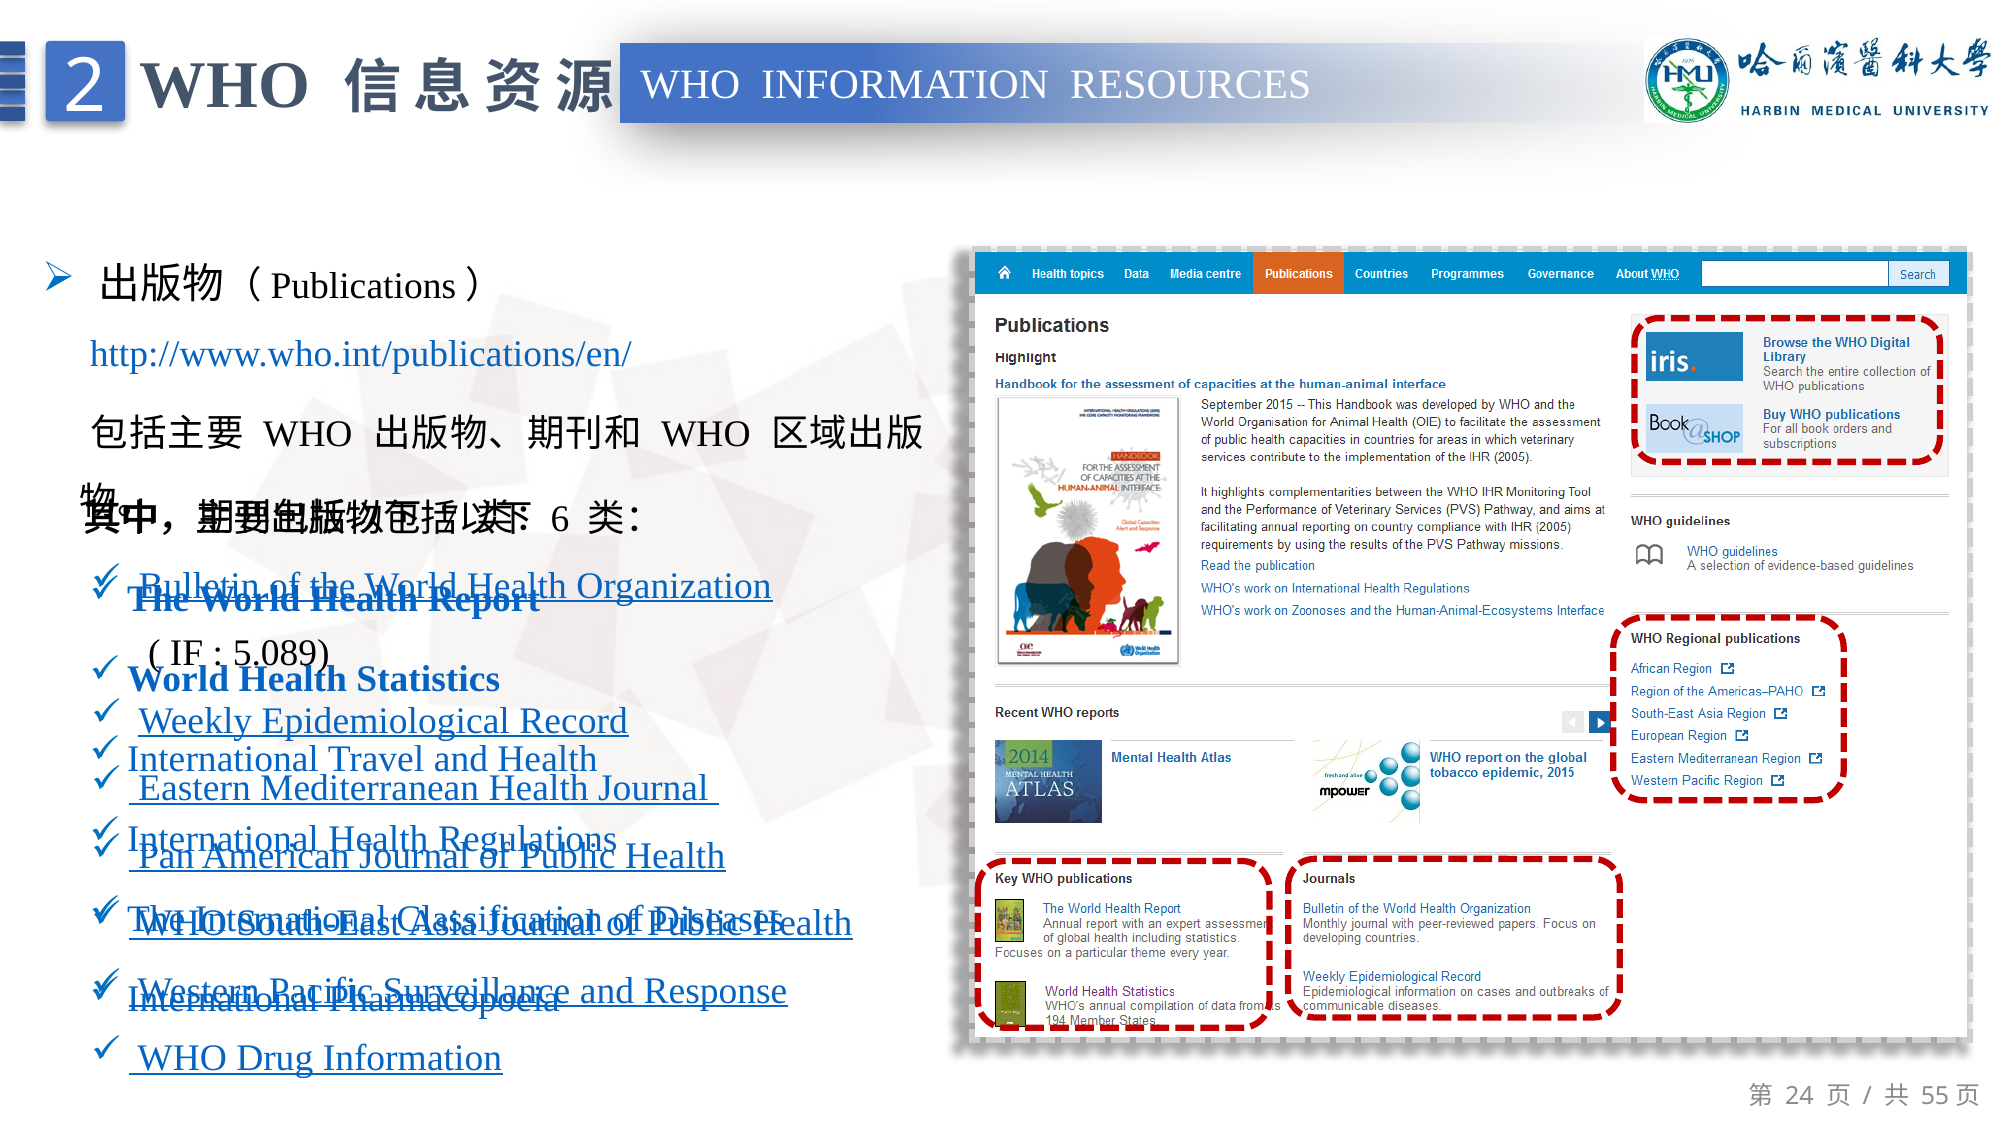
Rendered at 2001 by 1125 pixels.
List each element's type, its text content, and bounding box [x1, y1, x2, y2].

picture [0, 0, 2001, 1125]
text_box 出版物（Publications） http://www.who.int/publications/en/ 包括主要 WHO 出版物、期刊和 WHO 区域出版物。 [27, 224, 939, 463]
text_box 2 [44, 39, 124, 123]
text_box 其中，期刊包括以下 7 类： Bulletin of the World Health Organization ( IF : 5.089) Weekly Epidemiological Record Eastern Mediterranean Health Journal Pan American Journal of Public Health WHO South-East Asia Journal of Public Health Western Pacific Surveillance and Response WHO Drug Information [1, 463, 996, 1104]
text_box [630, 42, 1739, 124]
text_box WHO INFORMATION RESOURCES [625, 49, 1358, 115]
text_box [0, 41, 25, 121]
text_box WHO 信息资源 [124, 33, 630, 129]
